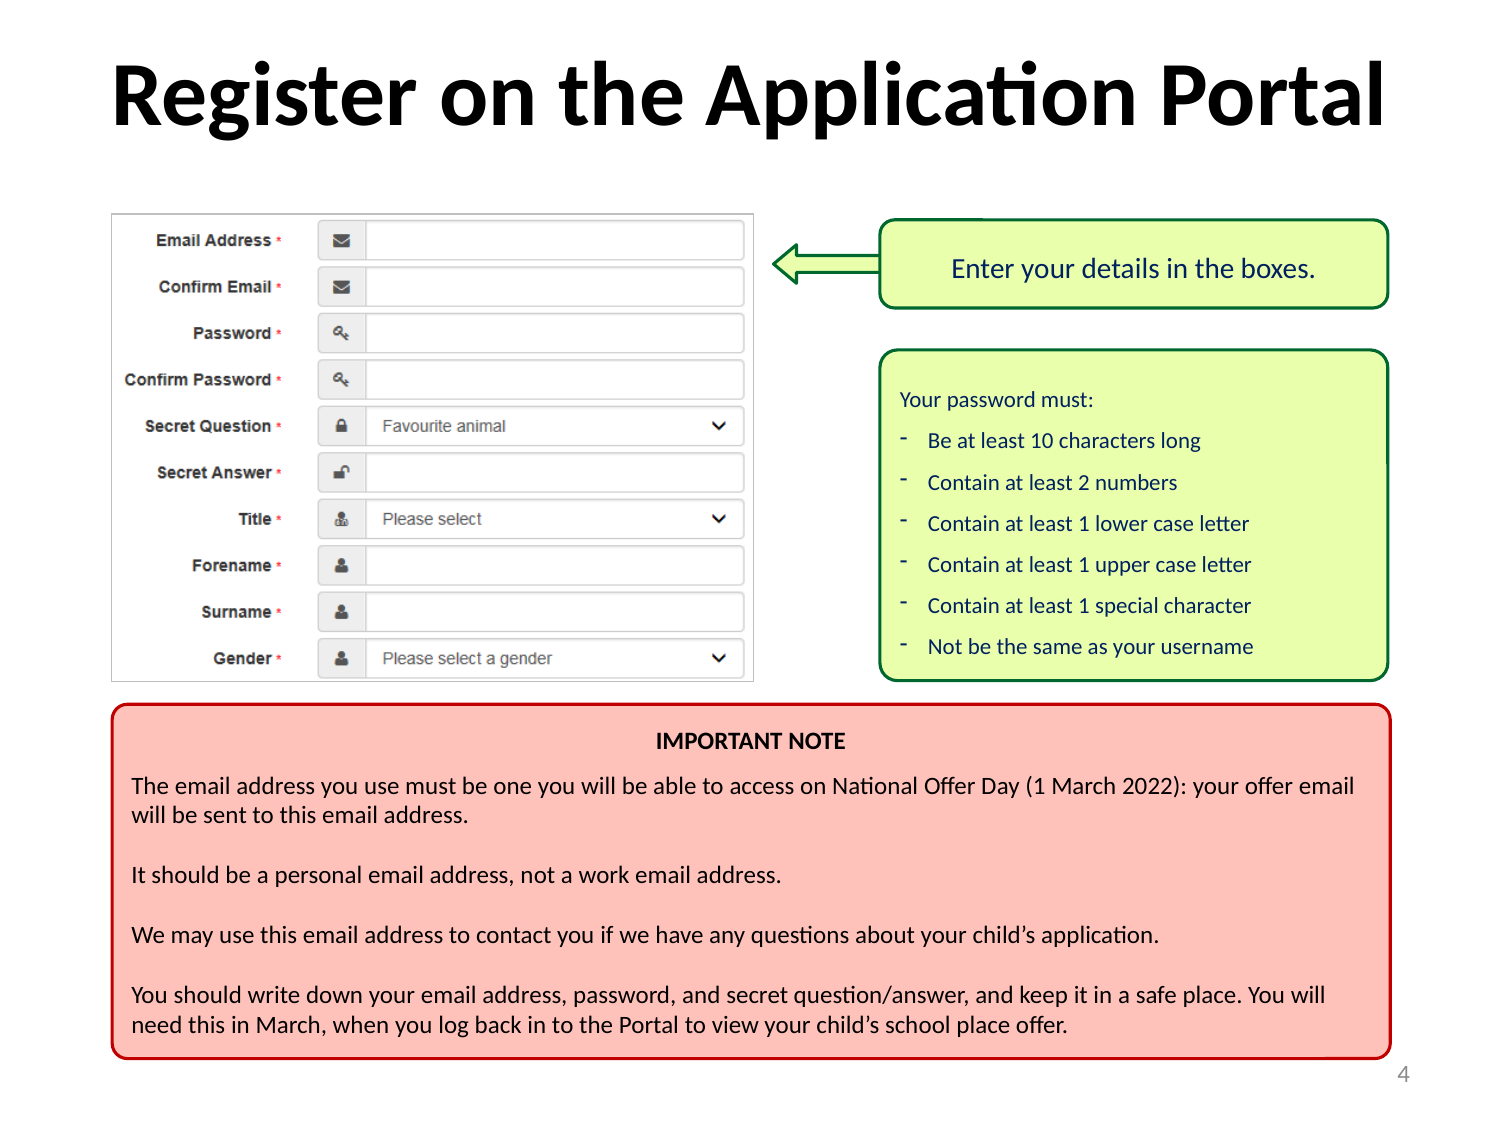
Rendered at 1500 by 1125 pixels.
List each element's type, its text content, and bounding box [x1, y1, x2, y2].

text_box IMPORTANT NOTE The email address you use must be one you will be able to access on National Offer Day (1 March 2022): your offer email will be sent to this email address. It should be a personal email address, not a work email address. We may use this email address to contact you if we have any questions about your child’s application. You should write down your email address, password, and secret question/answer, and keep it in a safe place. You will need this in March, when you log back in to the Portal to view your child’s school place offer. [110, 702, 1393, 1061]
title Register on the Application Portal [75, 0, 1425, 183]
slide_number 4 [1074, 1042, 1425, 1103]
text_box [771, 242, 877, 286]
text_box Enter your details in the boxes. [877, 217, 1390, 311]
picture [111, 214, 754, 681]
text_box Your password must: Be at least 10 characters long Contain at least 2 numbers Contain at least 1 lower case letter Contain at least 1 upper case letter Contain at least 1 special character Not be the same as your username [877, 347, 1390, 683]
